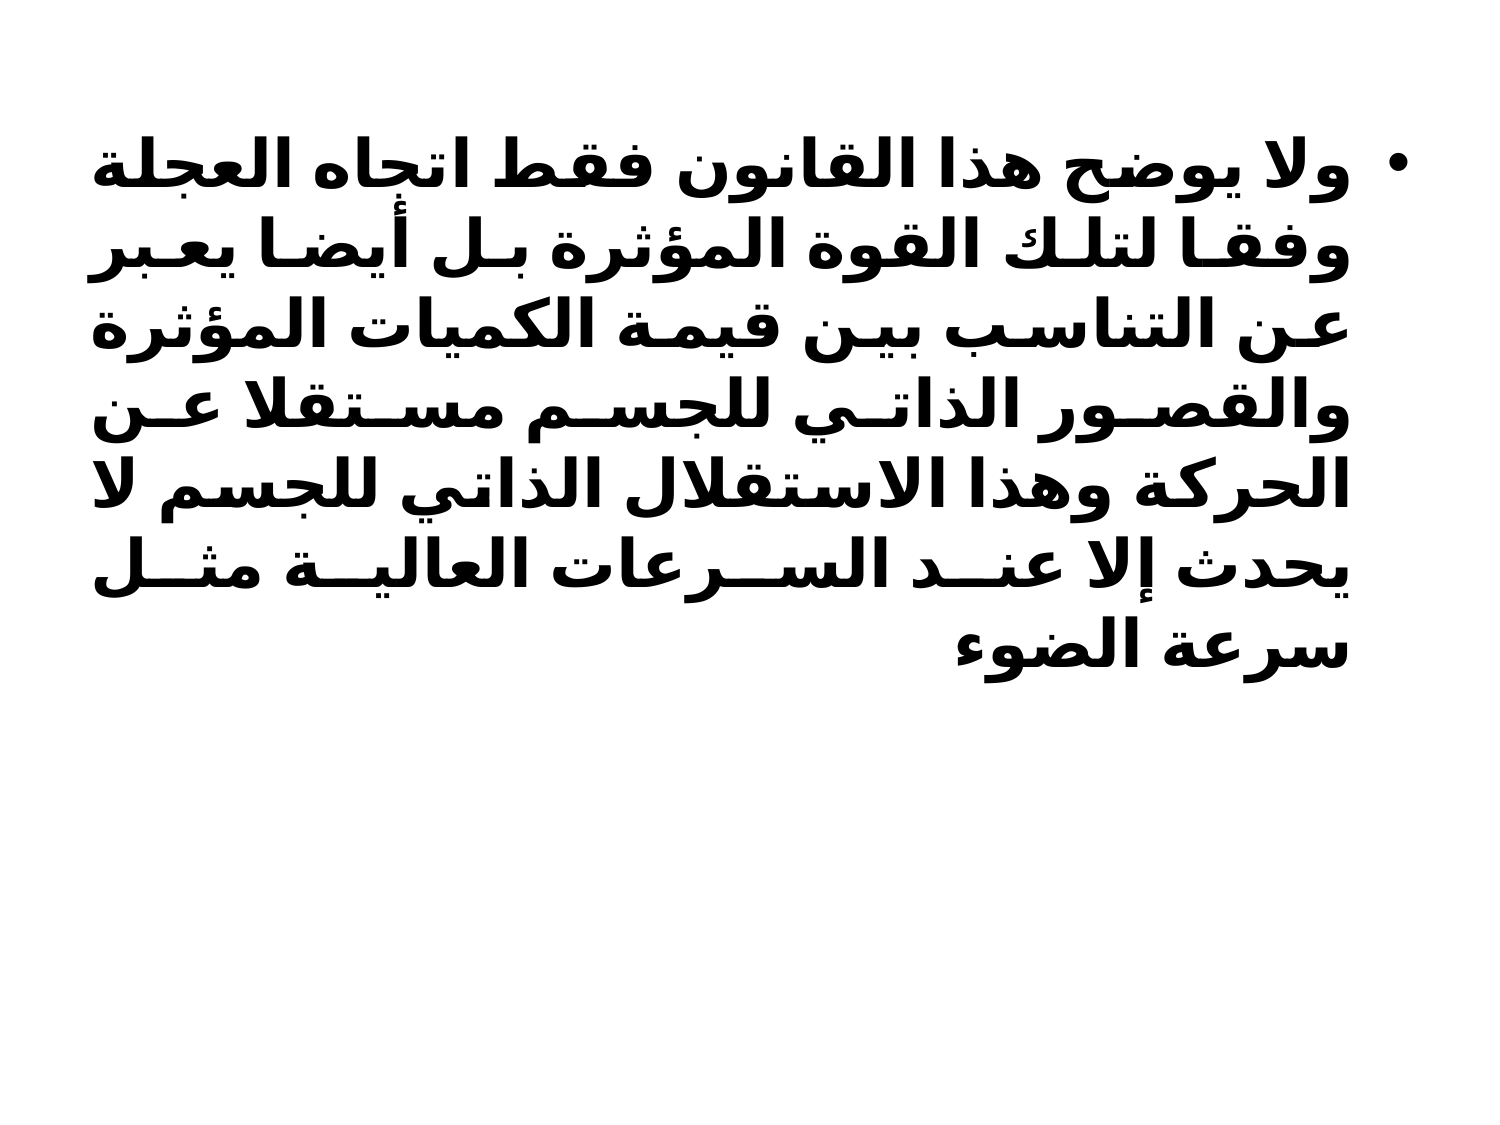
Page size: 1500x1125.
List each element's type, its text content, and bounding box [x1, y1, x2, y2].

list ولا يوضح هذا القانون فقط اتجاه العجلة وفقا لتلك القوة المؤثرة بل أيضا يعبر عن التناسب بين قيمة الكميات المؤثرة والقصور الذاتي للجسم مستقلا عن الحركة وهذا الاستقلال الذاتي للجسم لا يحدث إلا عند السرعات العالية مثل سرعة الضوء [75, 113, 1425, 1005]
